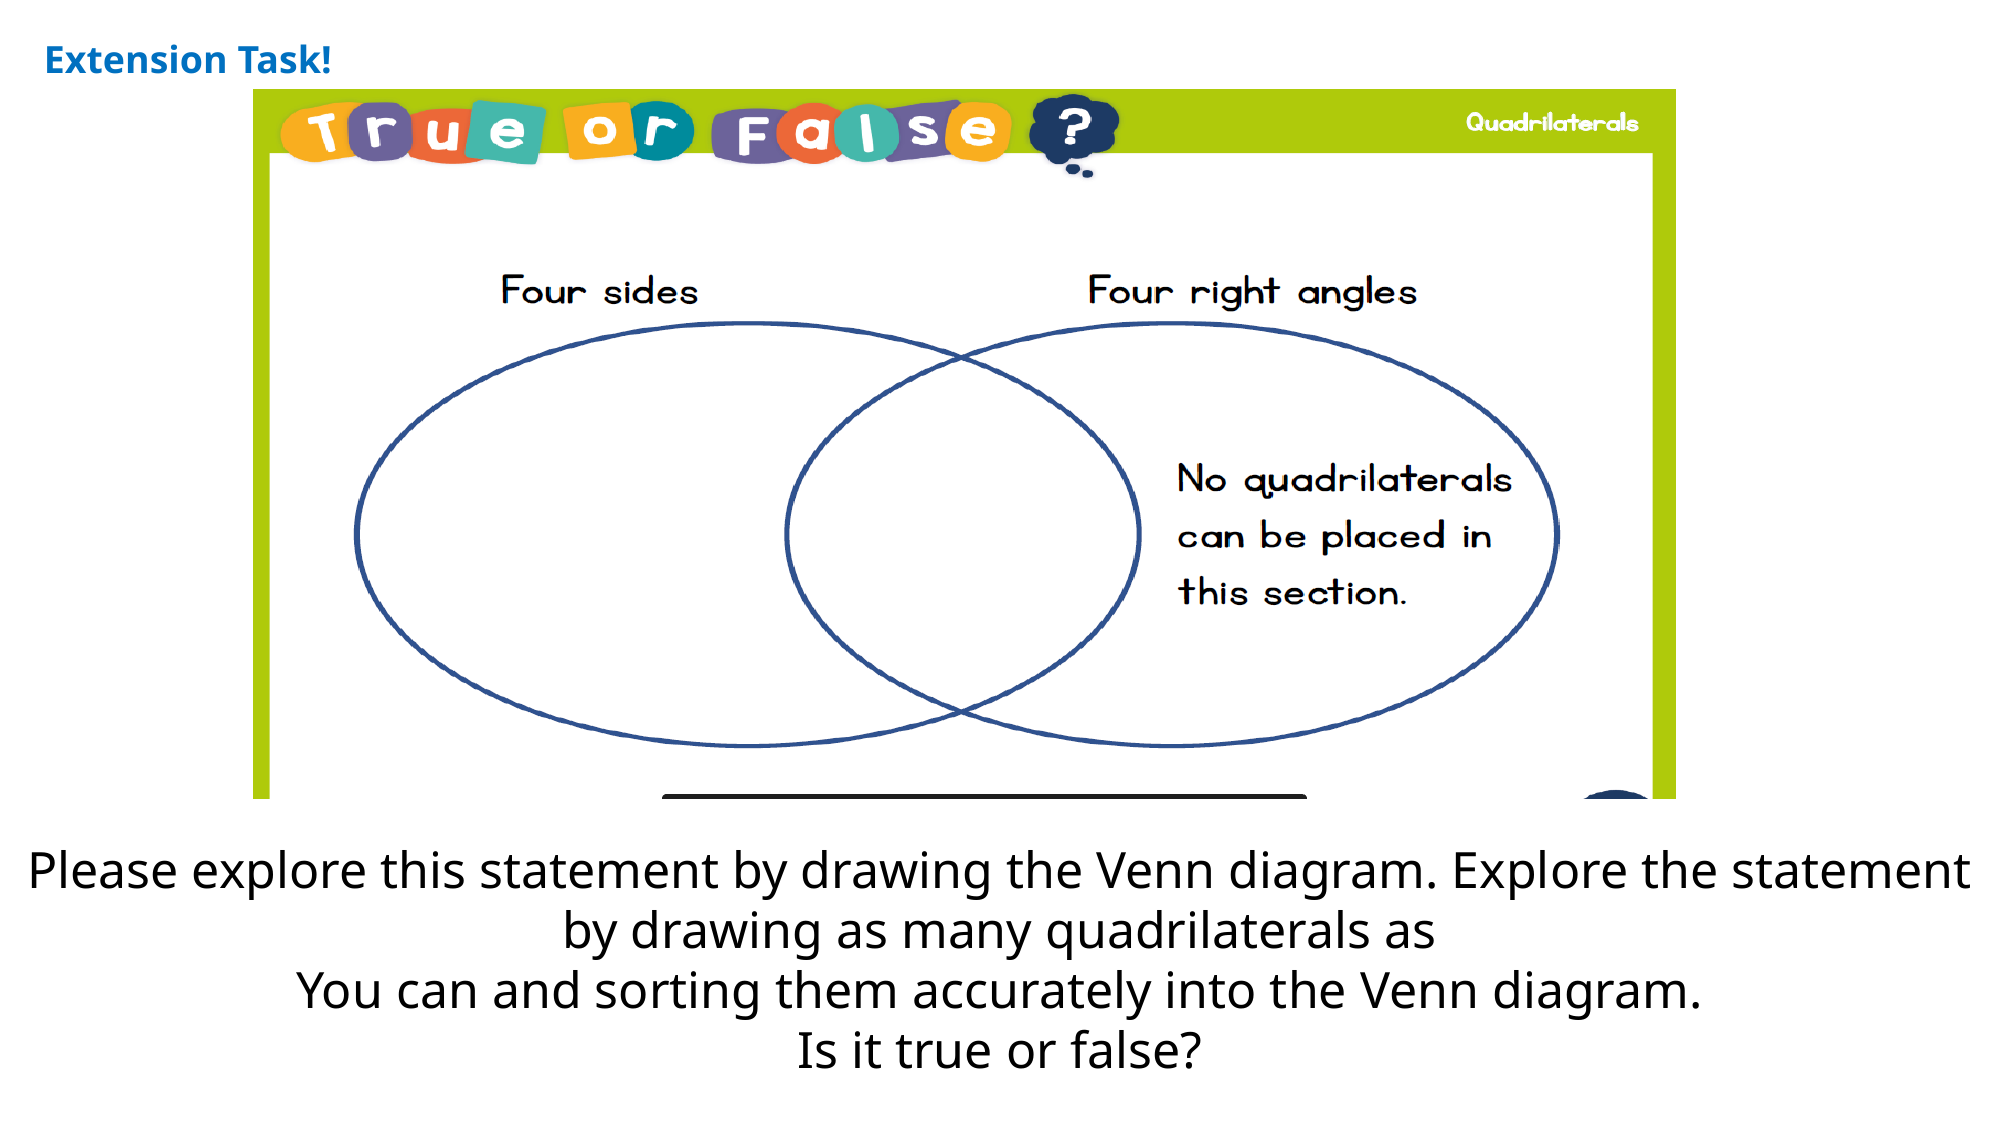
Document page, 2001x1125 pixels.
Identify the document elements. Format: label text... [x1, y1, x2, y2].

text_box Extension Task! [29, 29, 348, 89]
text_box Please explore this statement by drawing the Venn diagram. Explore the statement by drawing as many quadrilaterals as You can and sorting them accurately into the Venn diagram. Is it true or false? [0, 761, 2000, 1087]
picture [252, 89, 1676, 799]
